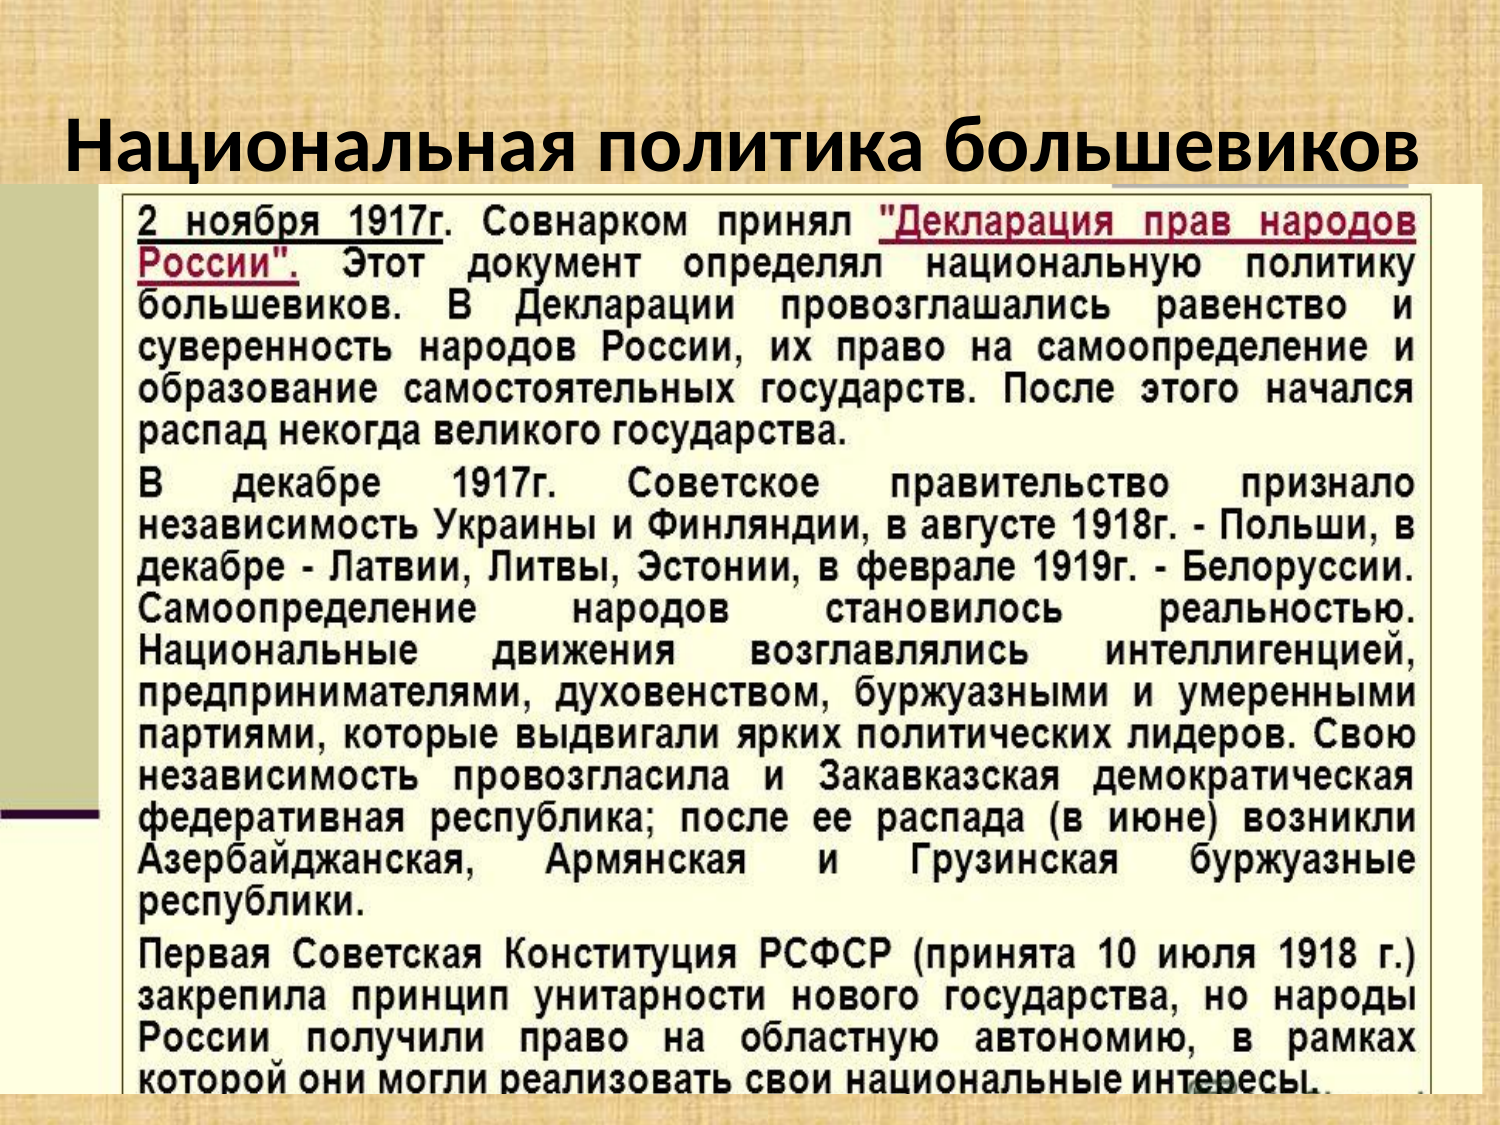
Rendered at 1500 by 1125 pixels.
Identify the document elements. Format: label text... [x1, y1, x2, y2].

title Национальная политика большевиков [29, 45, 1459, 183]
picture [0, 0, 1500, 1125]
